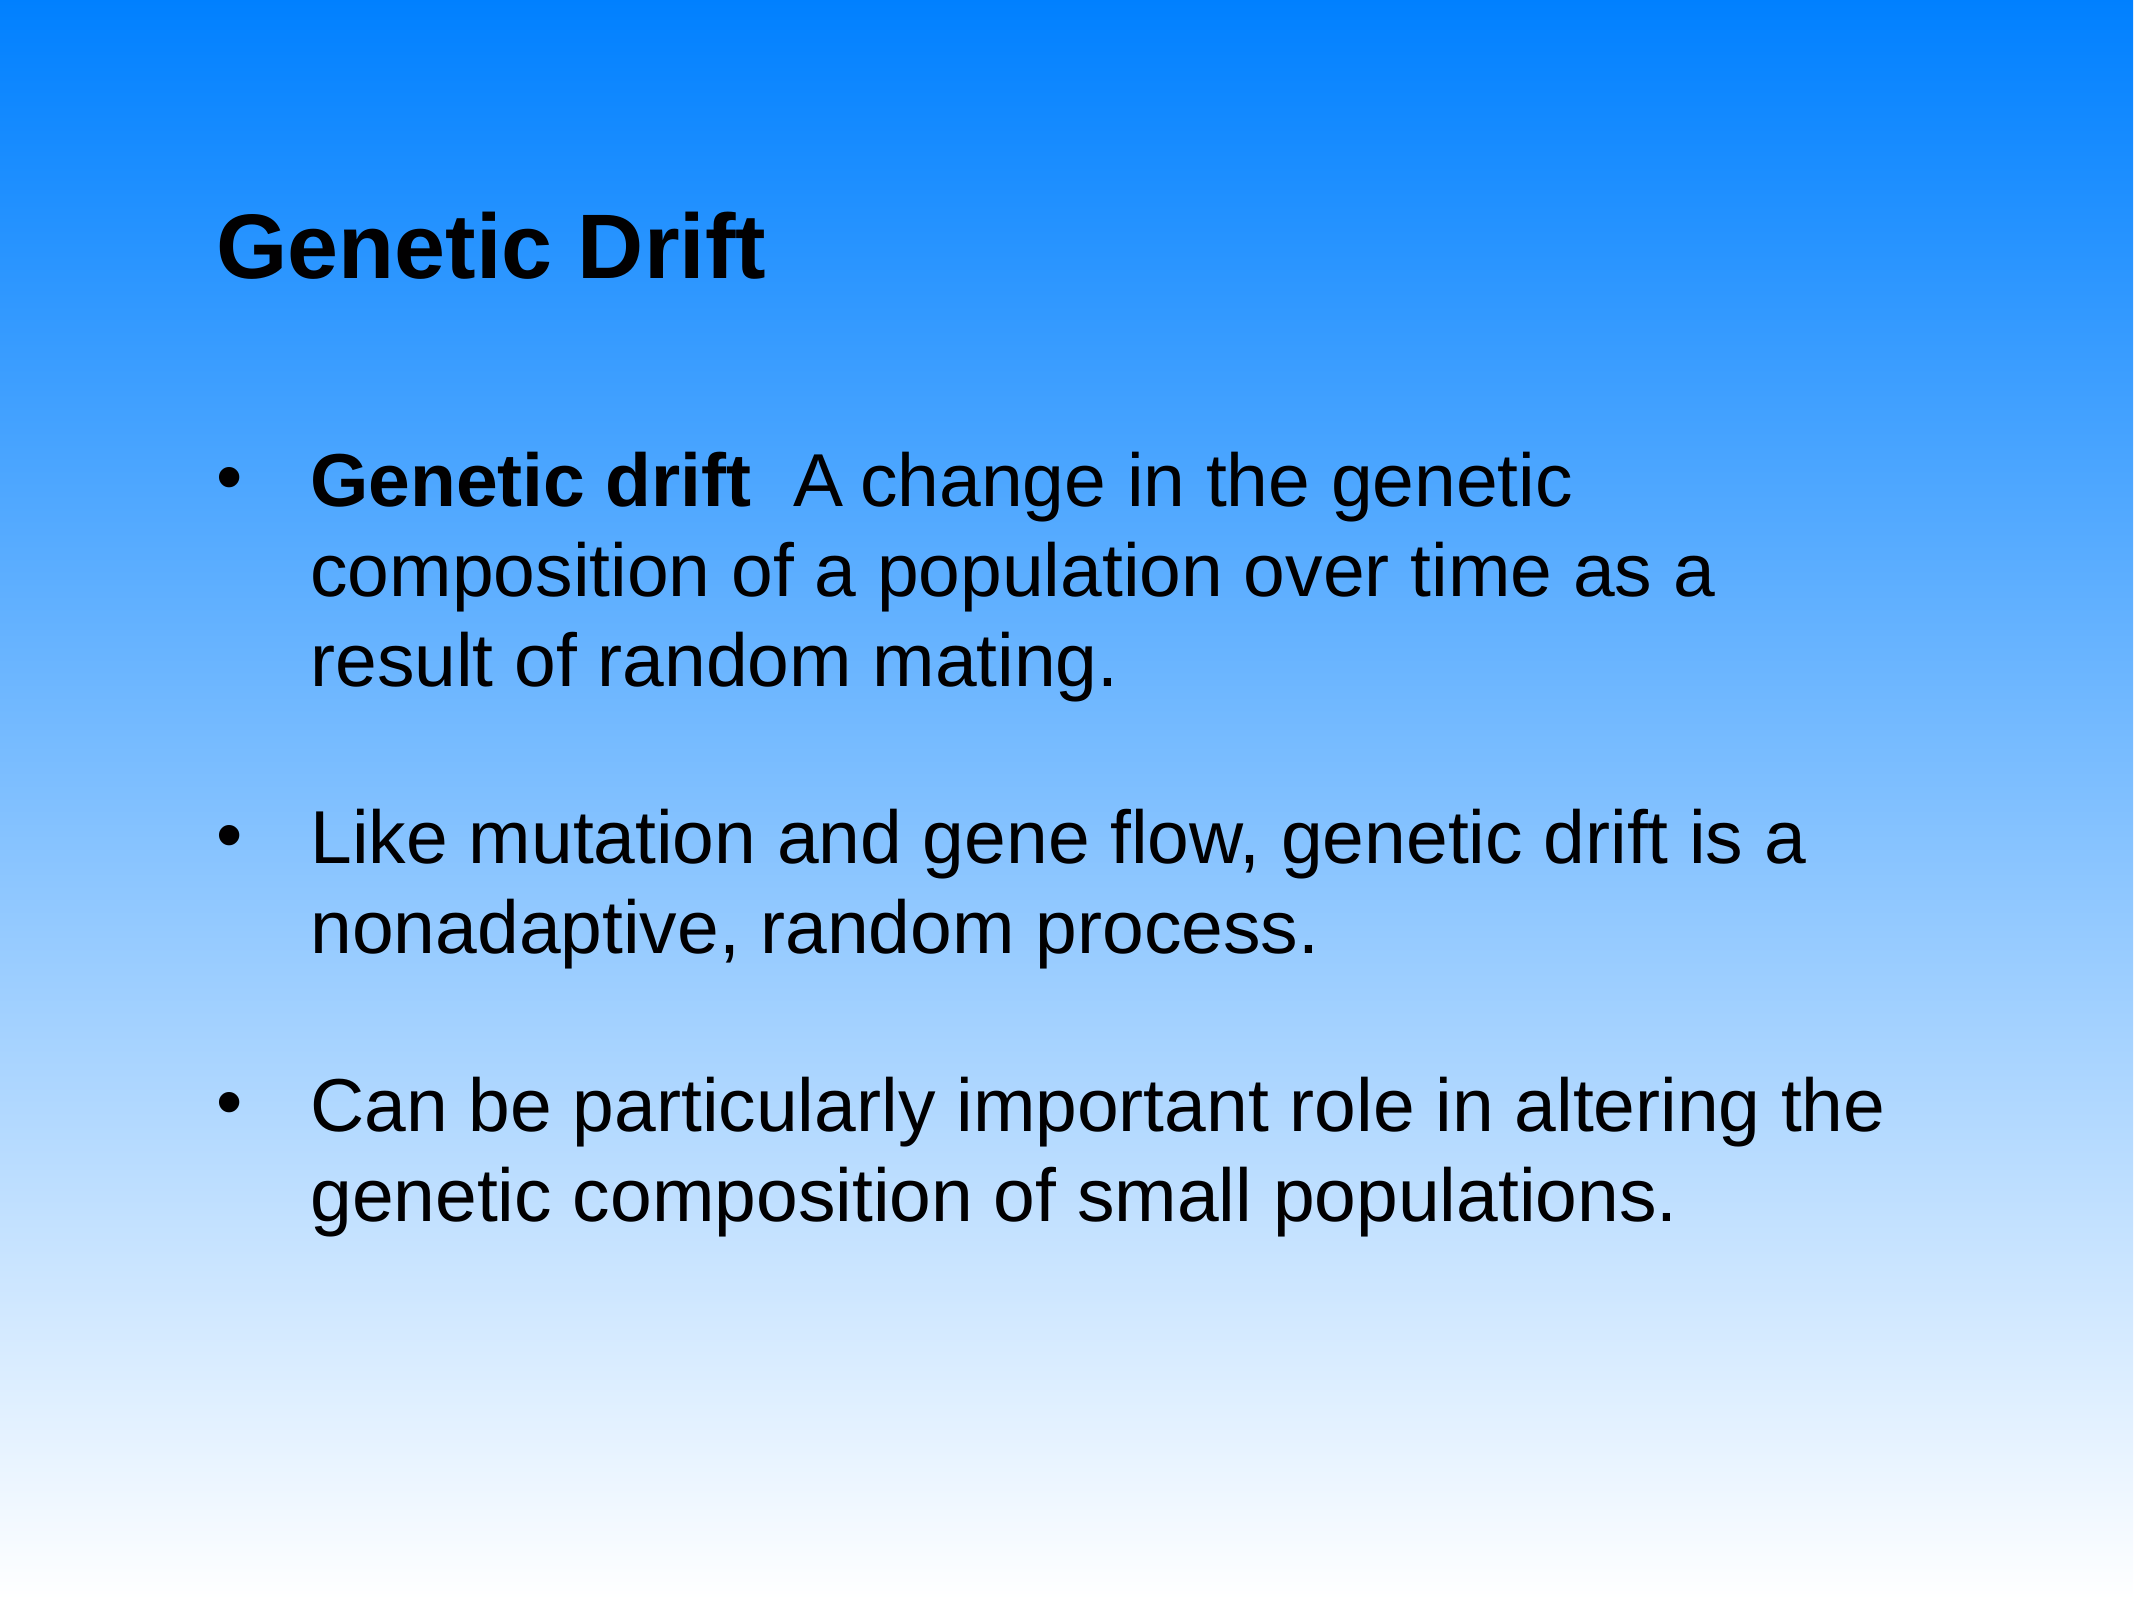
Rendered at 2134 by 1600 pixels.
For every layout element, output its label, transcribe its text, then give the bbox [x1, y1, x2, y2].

list Genetic drift A change in the genetic composition of a population over time as a result of random mating. Like mutation and gene flow, genetic drift is a nonadaptive, random process. Can be particularly important role in altering the genetic composition of small populations. [208, 443, 1925, 1402]
title Genetic Drift [208, 39, 1925, 443]
